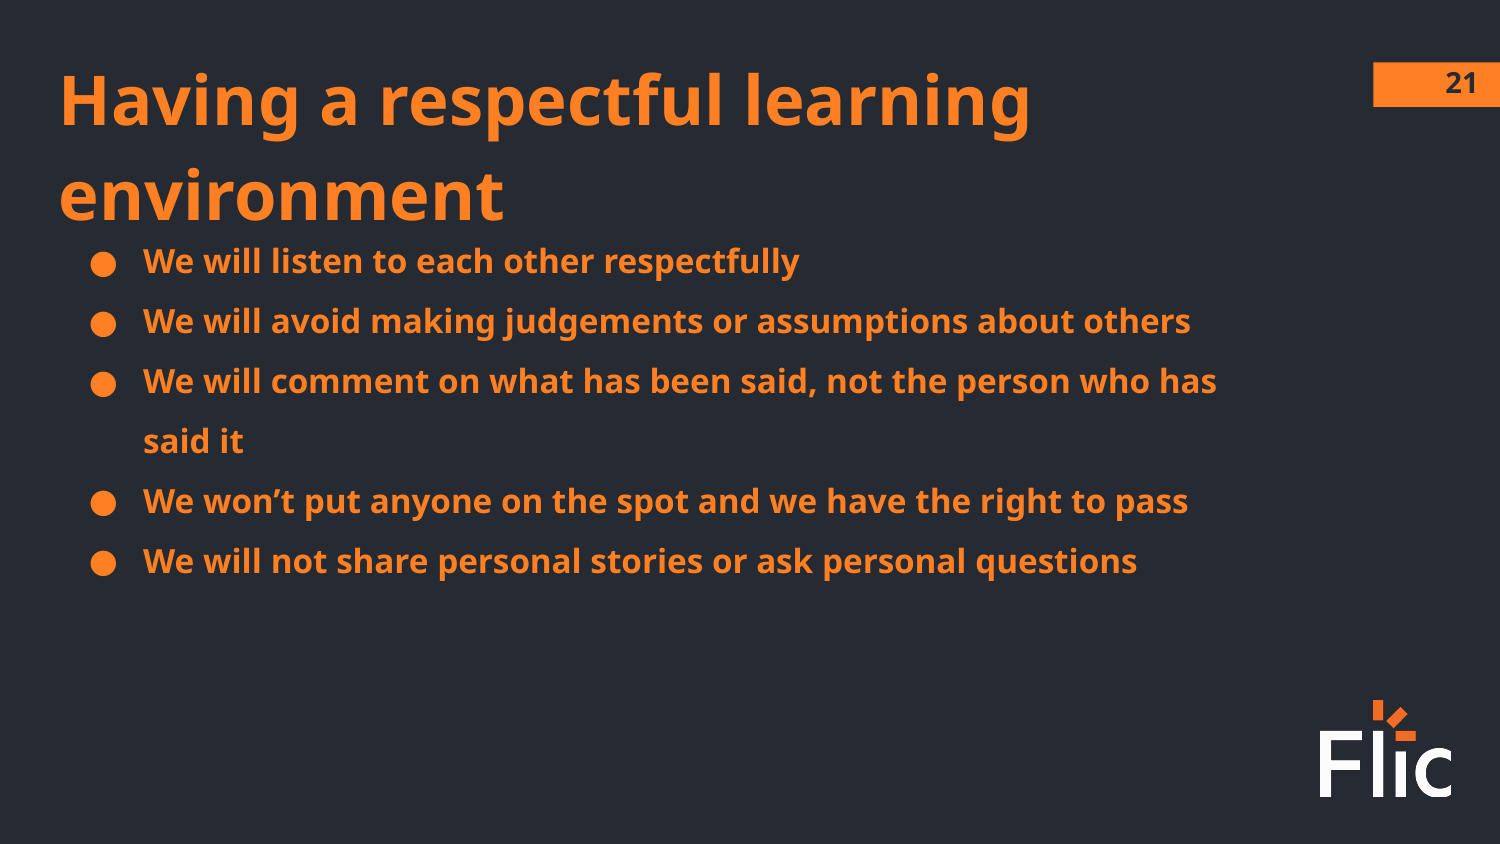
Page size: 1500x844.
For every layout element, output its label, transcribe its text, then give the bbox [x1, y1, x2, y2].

text_box Having a respectful learning environment [59, 44, 1377, 173]
slide_number ‹#› [1423, 66, 1500, 104]
picture [1320, 700, 1451, 797]
text_box We will listen to each other respectfully We will avoid making judgements or assumptions about others We will comment on what has been said, not the person who has said it We won’t put anyone on the spot and we have the right to pass We will not share personal stories or ask personal questions [53, 205, 1307, 595]
